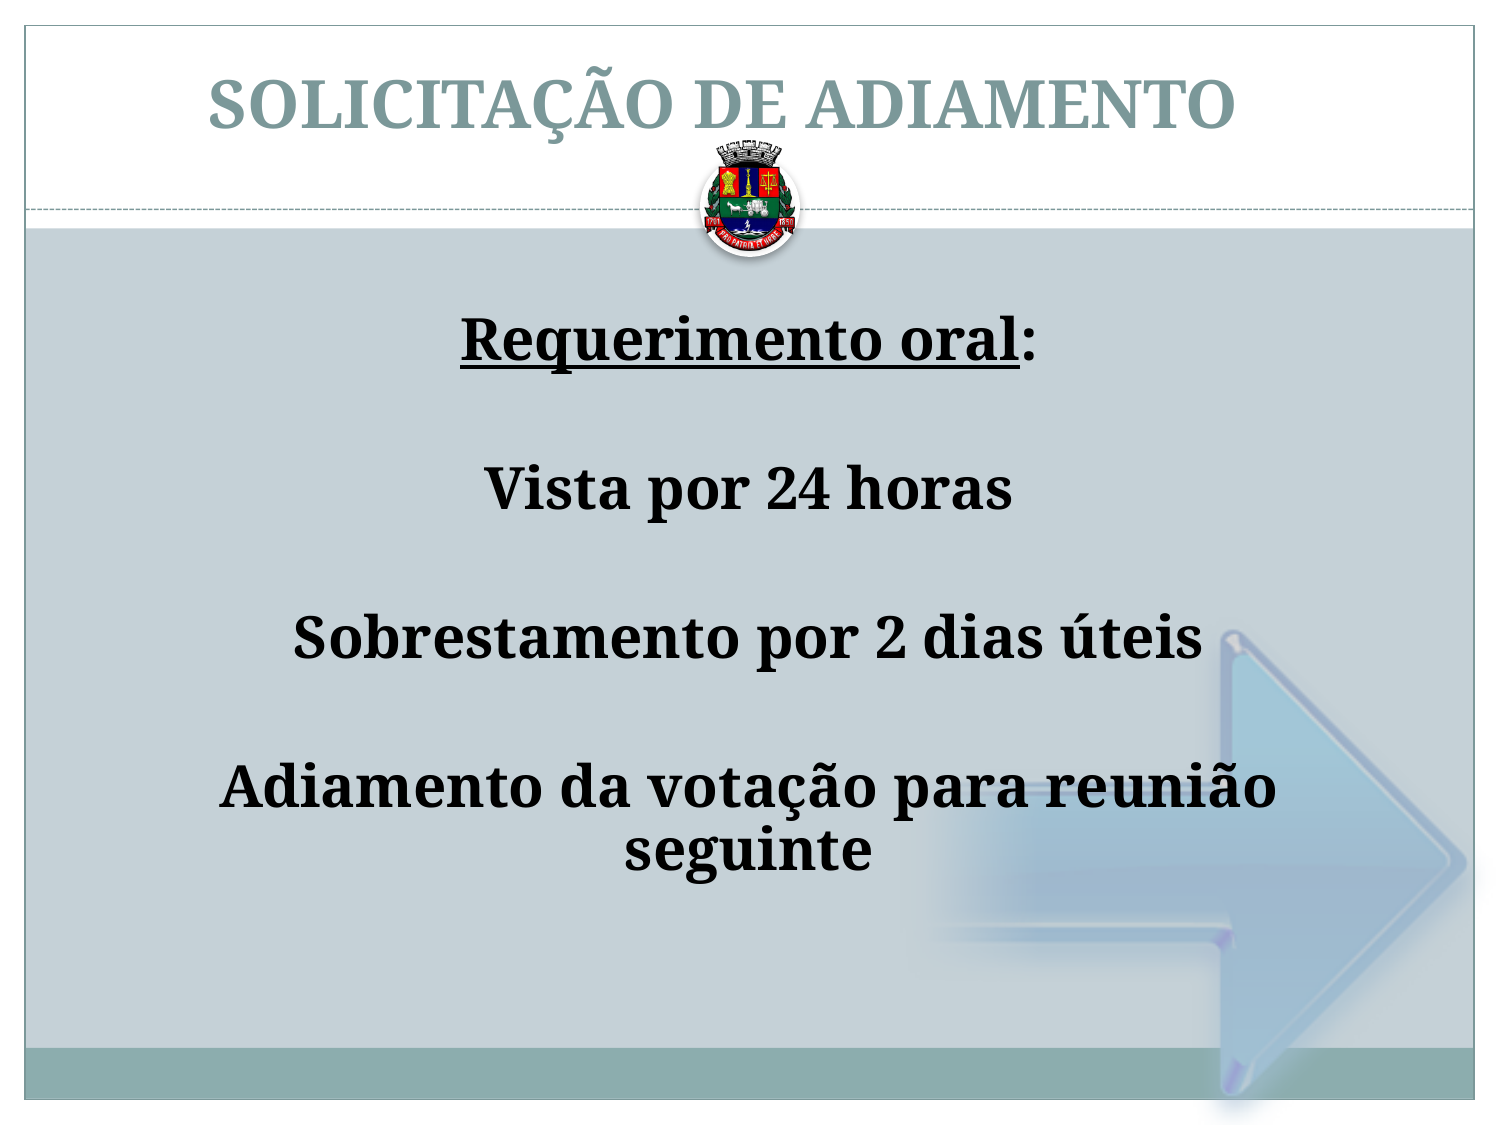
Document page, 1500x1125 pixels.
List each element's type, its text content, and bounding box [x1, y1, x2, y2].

list Requerimento oral: Vista por 24 horas Sobrestamento por 2 dias úteis Adiamento da votação para reunião seguinte [93, 302, 1406, 978]
title SOLICITAÇÃO DE ADIAMENTO [29, 11, 1436, 149]
picture [900, 573, 1500, 1125]
picture [703, 140, 795, 252]
